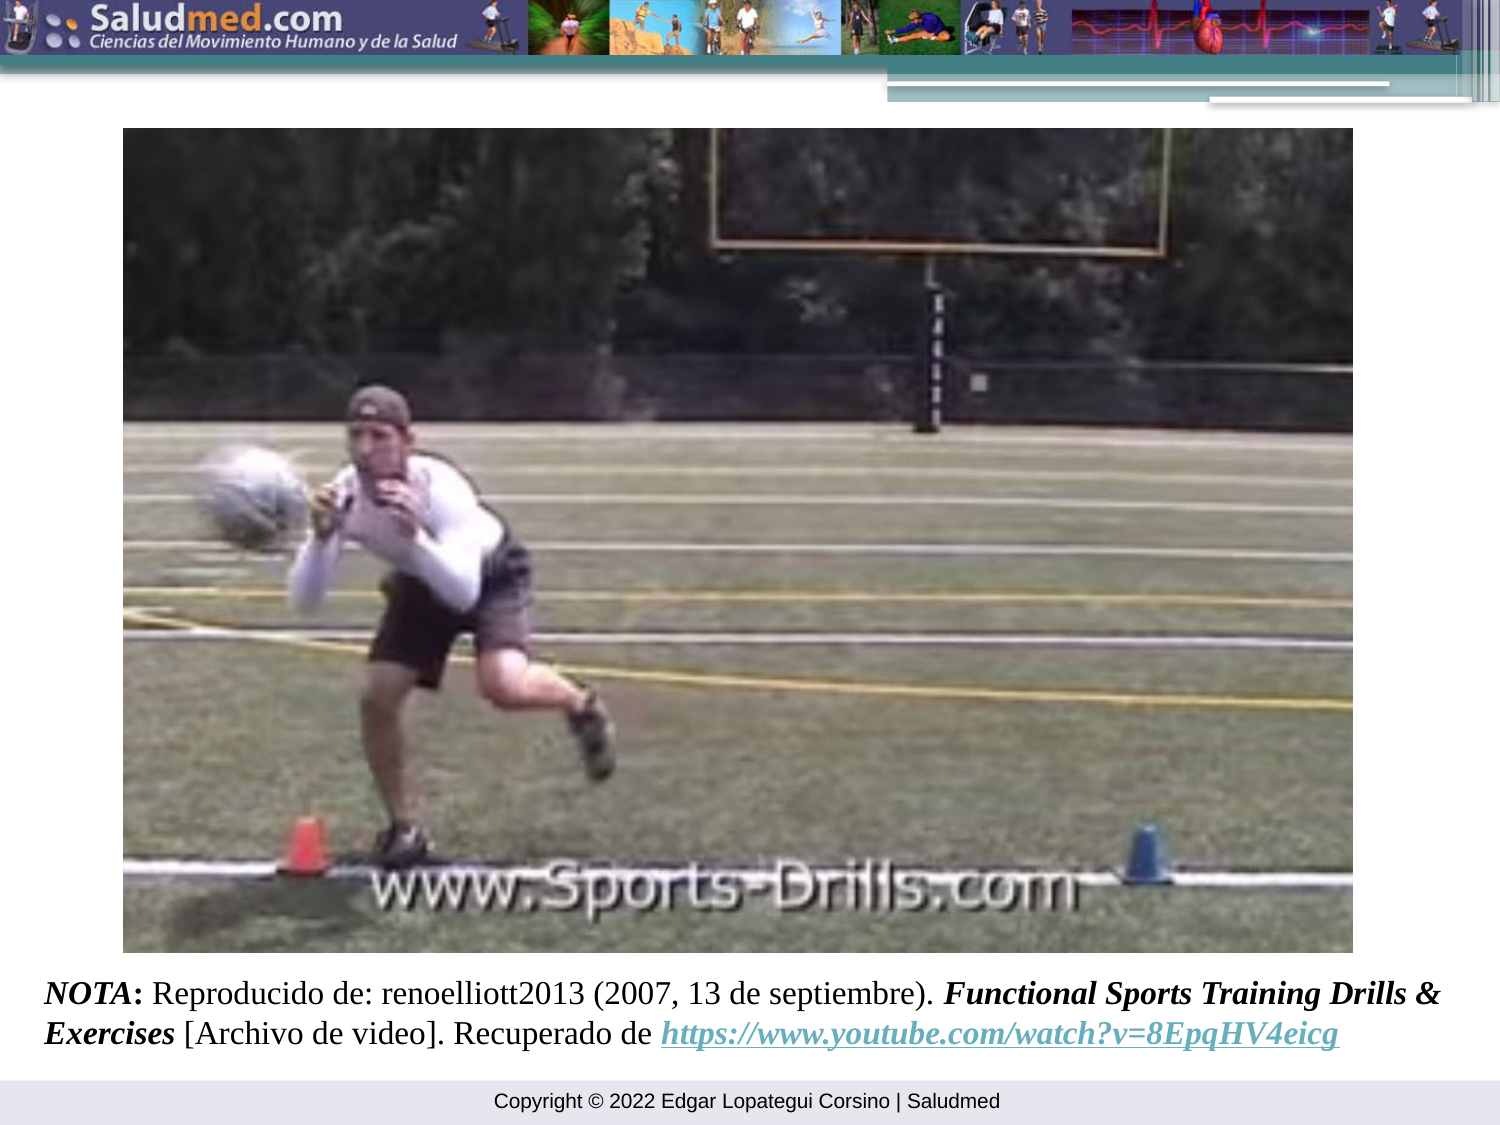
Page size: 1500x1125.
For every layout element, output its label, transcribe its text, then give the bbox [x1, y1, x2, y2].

picture [0, 0, 1460, 55]
picture [123, 128, 1353, 953]
text_box NOTA: Reproducido de: renoelliott2013 (2007, 13 de septiembre). Functional Sports Training Drills & Exercises [Archivo de video]. Recuperado de https://www.youtube.com/watch?v=8EpqHV4eicg [29, 964, 1471, 1059]
